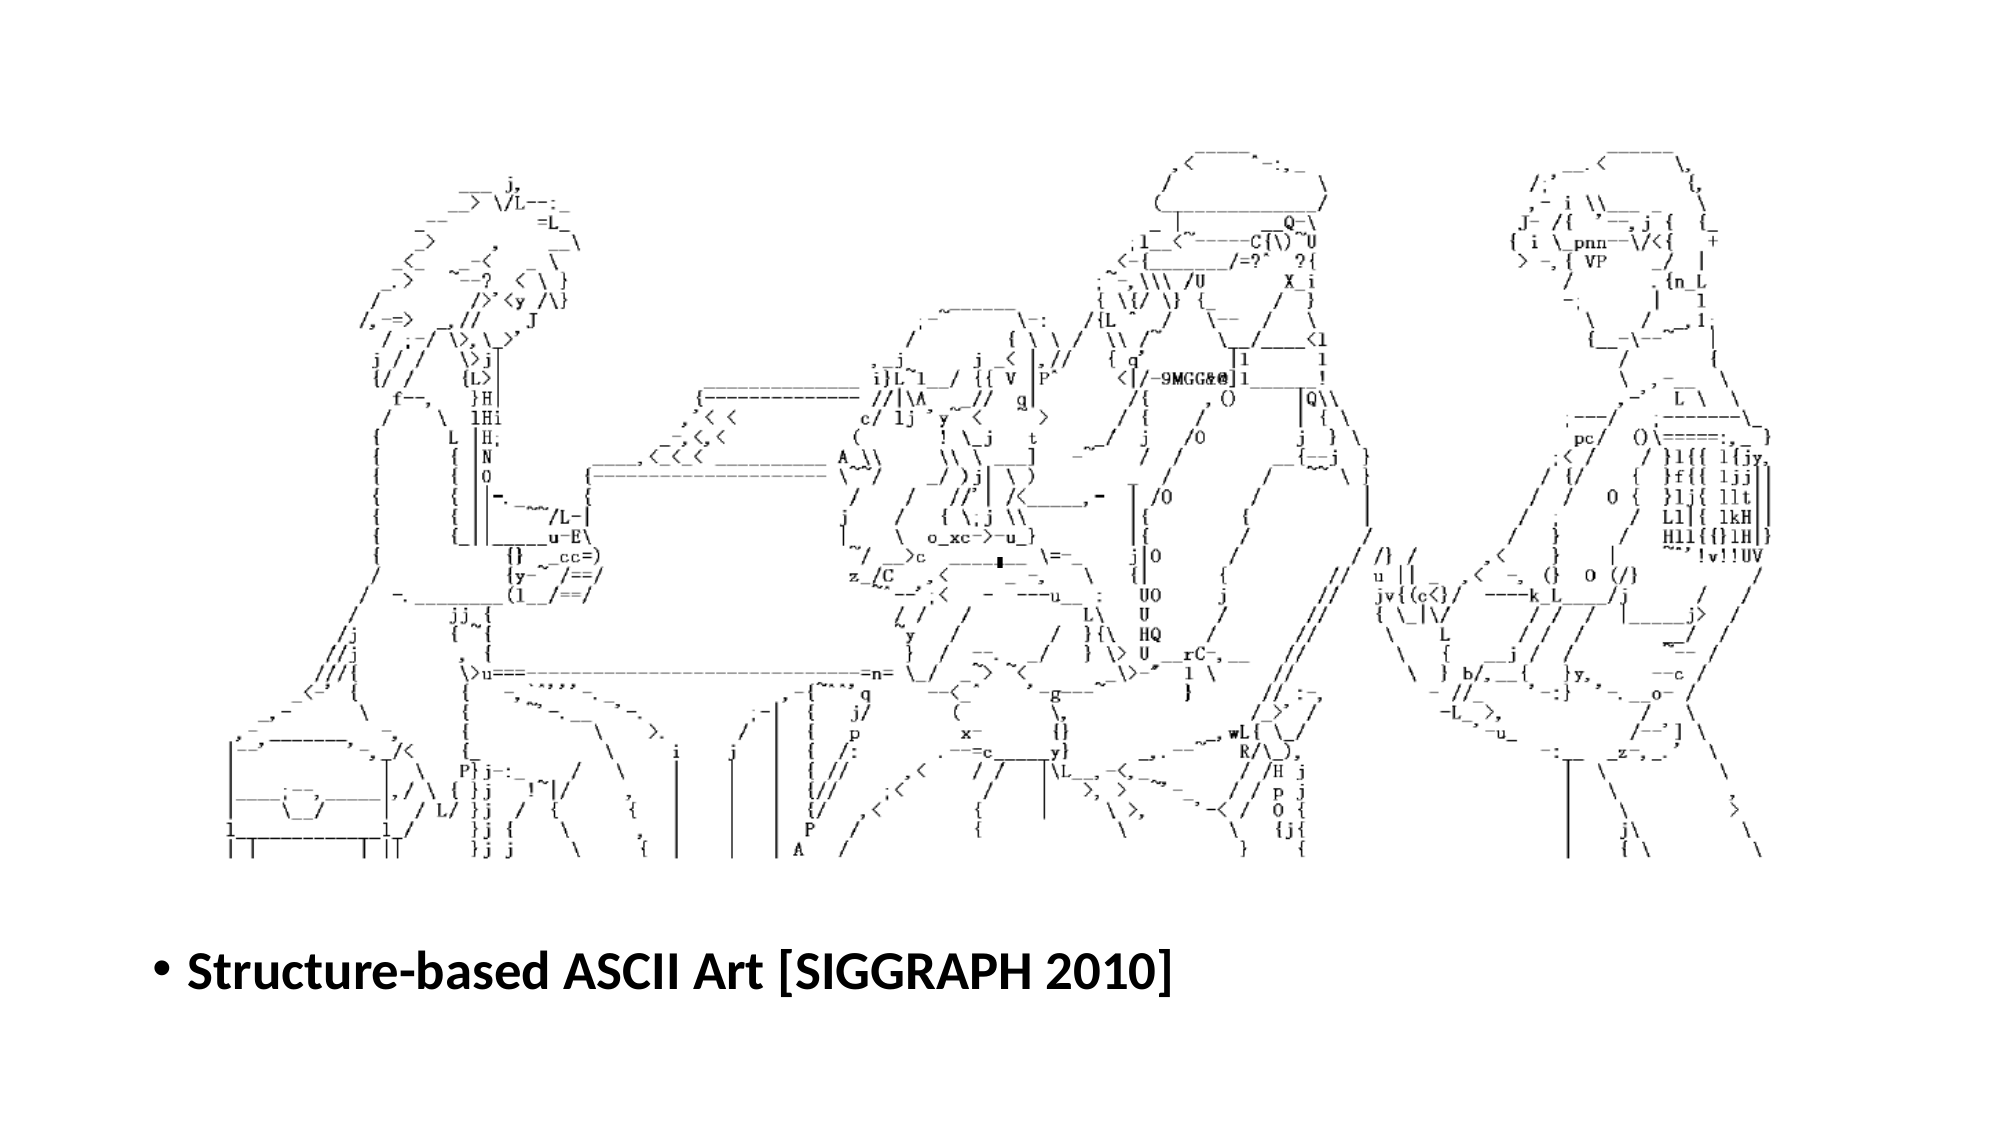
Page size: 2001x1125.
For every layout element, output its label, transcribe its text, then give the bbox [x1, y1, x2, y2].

list Structure-based ASCII Art [SIGGRAPH 2010] [137, 299, 1863, 1014]
picture [199, 97, 1801, 881]
